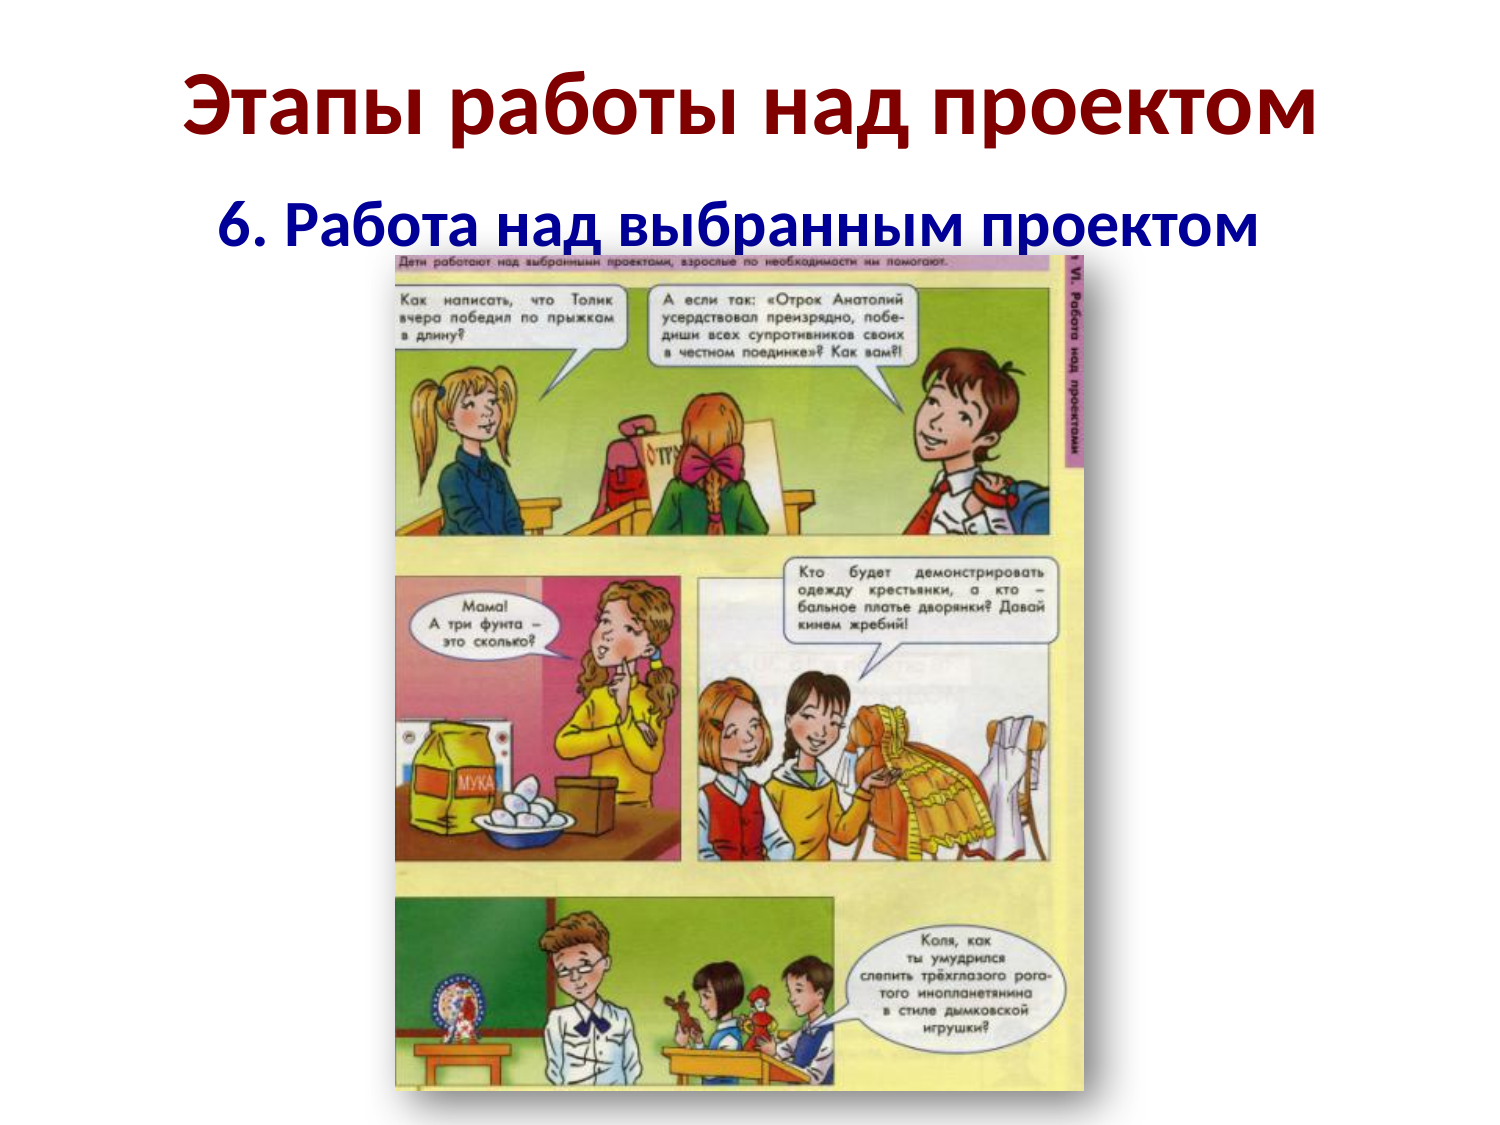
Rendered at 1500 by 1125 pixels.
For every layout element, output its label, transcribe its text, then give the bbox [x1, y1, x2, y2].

title Этапы работы над проектом [76, 4, 1427, 192]
list 6. Работа над выбранным проектом [64, 172, 1415, 268]
picture [395, 255, 1084, 1091]
